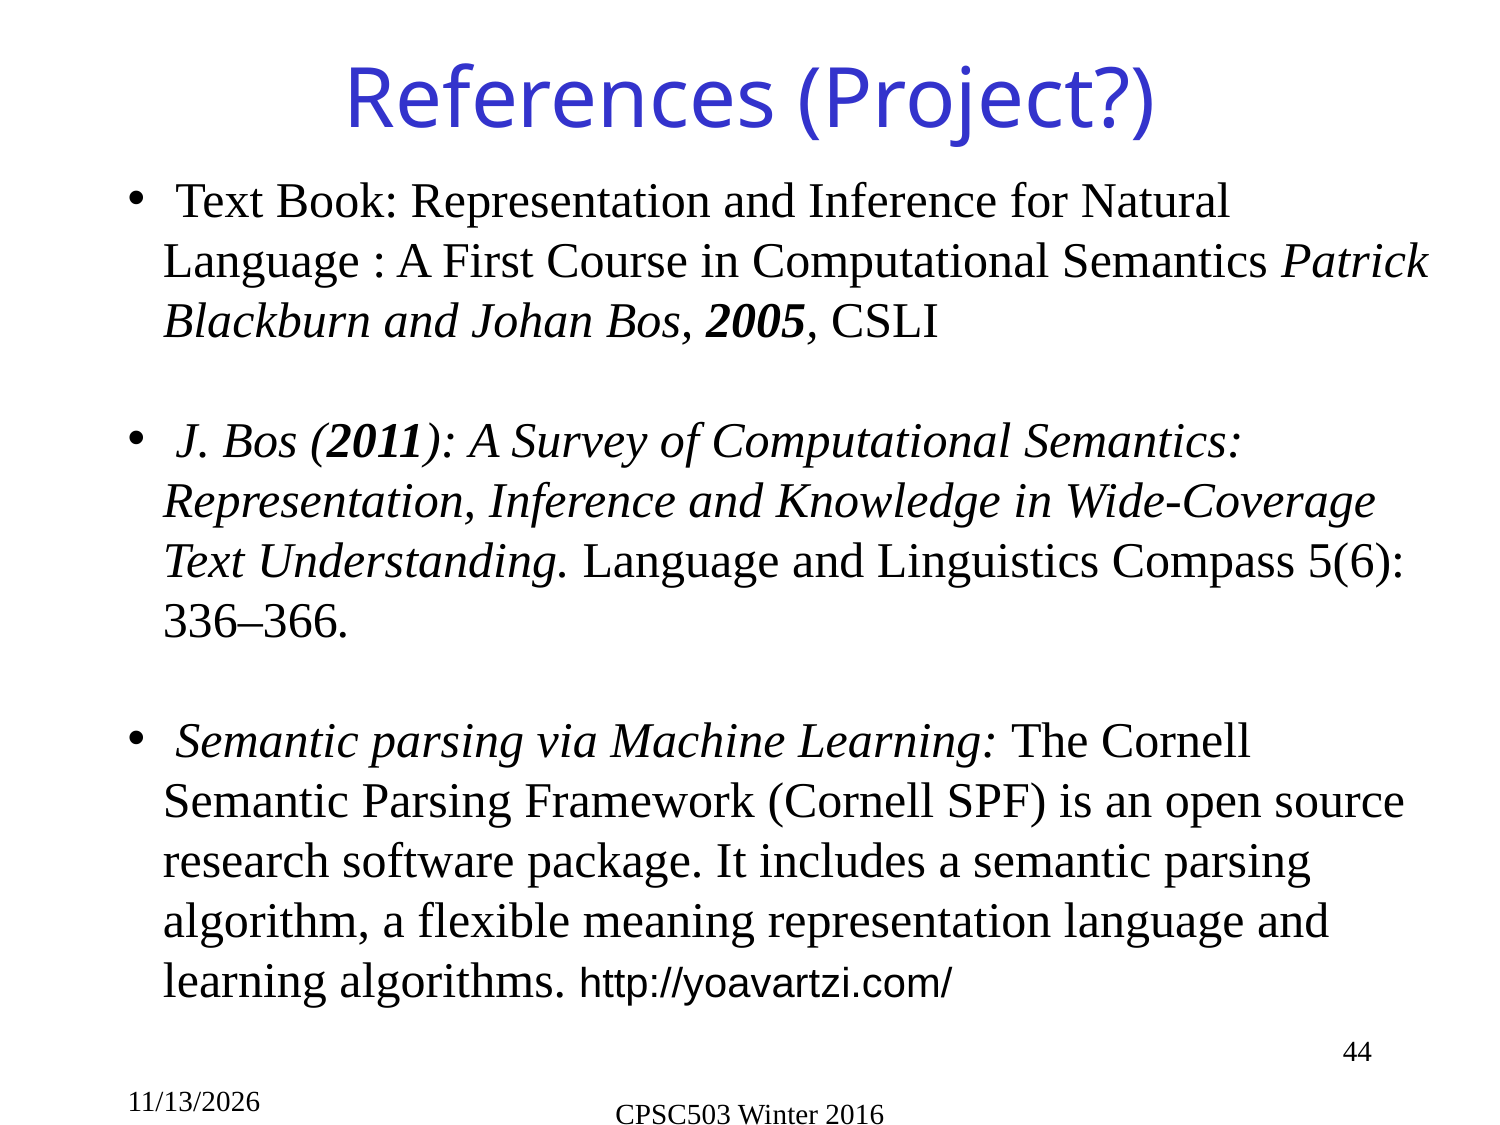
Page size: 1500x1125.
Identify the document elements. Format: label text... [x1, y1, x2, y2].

text_box References (Project?) [112, 0, 1388, 159]
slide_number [112, 1074, 426, 1125]
footer CPSC503 Winter 2016 [512, 1087, 988, 1125]
text_box Text Book: Representation and Inference for Natural Language : A First Course in Computational Semantics Patrick Blackburn and Johan Bos, 2005, CSLI J. Bos (2011): A Survey of Computational Semantics: Representation, Inference and Knowledge in Wide-Coverage Text Understanding. Language and Linguistics Compass 5(6): 336–366. Semantic parsing via Machine Learning: The Cornell Semantic Parsing Framework (Cornell SPF) is an open source research software package. It includes a semantic parsing algorithm, a flexible meaning representation language and learning algorithms. http://yoavartzi.com/ [112, 159, 1450, 985]
slide_number 44 [1074, 1024, 1388, 1101]
